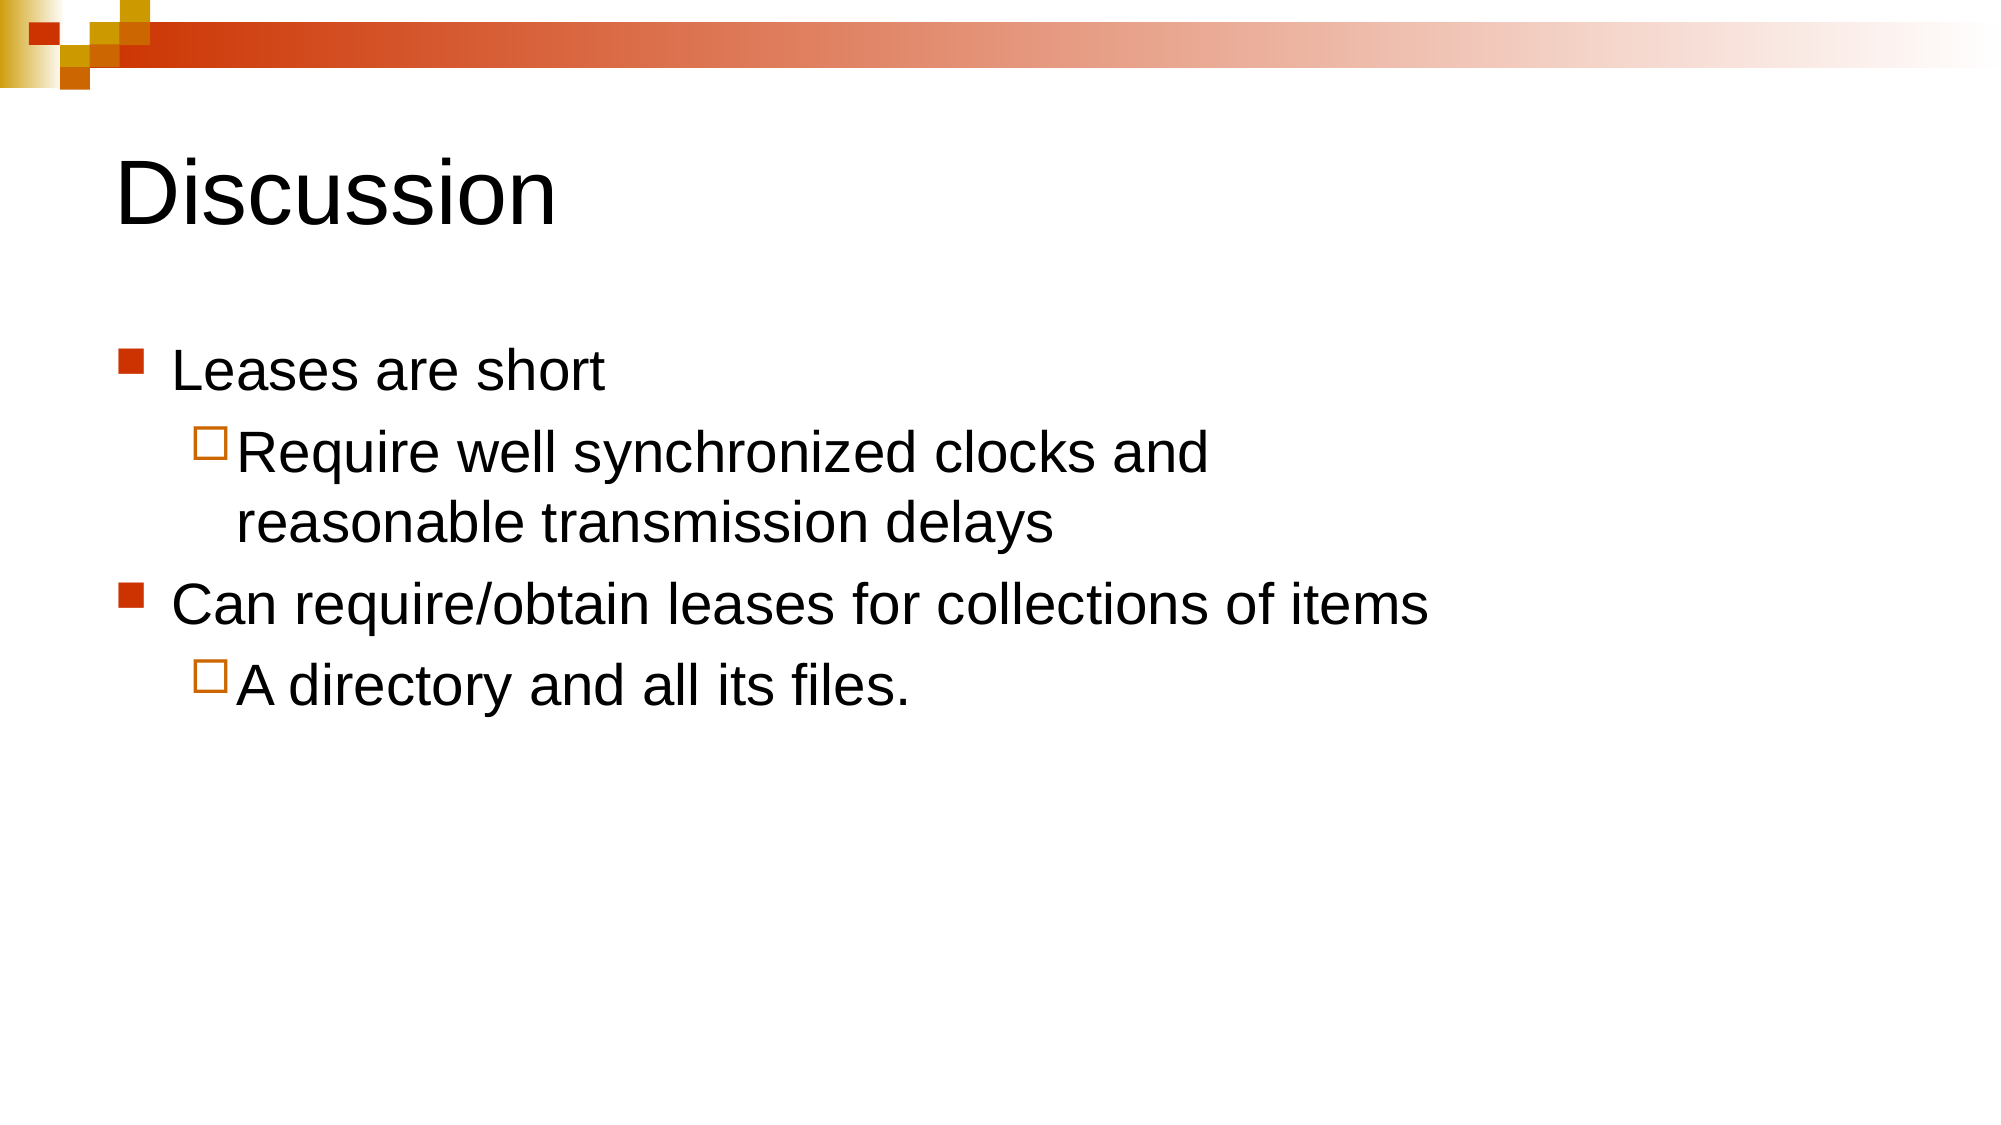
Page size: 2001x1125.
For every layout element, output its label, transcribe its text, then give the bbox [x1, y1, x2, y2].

title Discussion [99, 75, 1900, 300]
list Leases are short Require well synchronized clocks and reasonable transmission delays Can require/obtain leases for collections of items A directory and all its files. [99, 324, 1900, 963]
